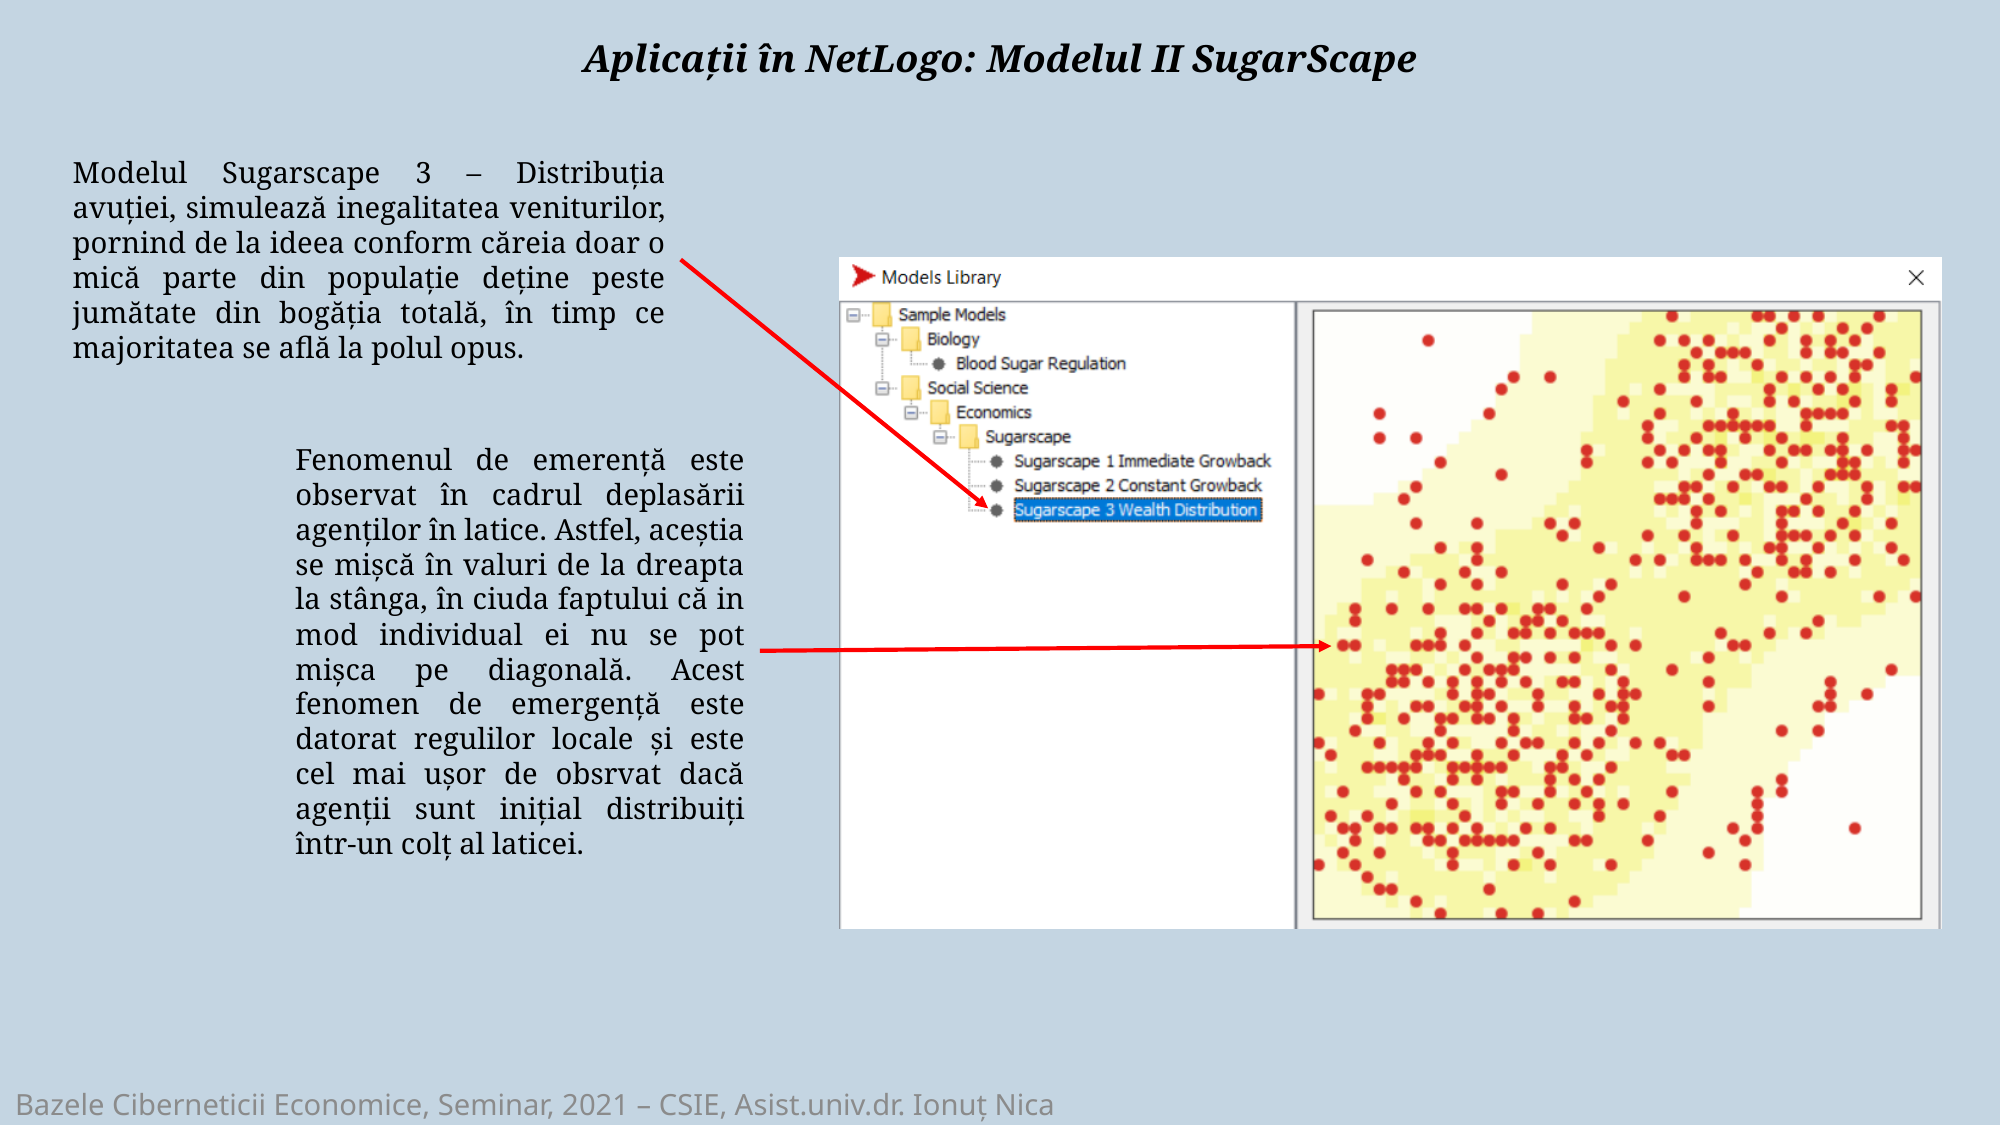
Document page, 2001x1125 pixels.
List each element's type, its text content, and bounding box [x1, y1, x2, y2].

text_box Modelul Sugarscape 3 – Distribuția avuției, simulează inegalitatea veniturilor, pornind de la ideea conform căreia doar o mică parte din populație deține peste jumătate din bogăția totală, în timp ce majoritatea se află la polul opus. [57, 147, 681, 372]
picture [839, 256, 1943, 929]
footer Bazele Ciberneticii Economice, Seminar, 2021 – CSIE, Asist.univ.dr. Ionuț Nica [0, 1077, 1737, 1125]
text_box Aplicații în NetLogo: Modelul II SugarScape [568, 27, 1432, 88]
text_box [680, 260, 989, 509]
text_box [759, 635, 1332, 647]
text_box Fenomenul de emerență este observat în cadrul deplasării agenților în latice. Astfel, aceștia se mișcă în valuri de la dreapta la stânga, în ciuda faptului că in mod individual ei nu se pot mișca pe diagonală. Acest fenomen de emergență este datorat regulilor locale și este cel mai ușor de obsrvat dacă agenții sunt inițial distribuiți într-un colț al laticei. [280, 433, 760, 868]
